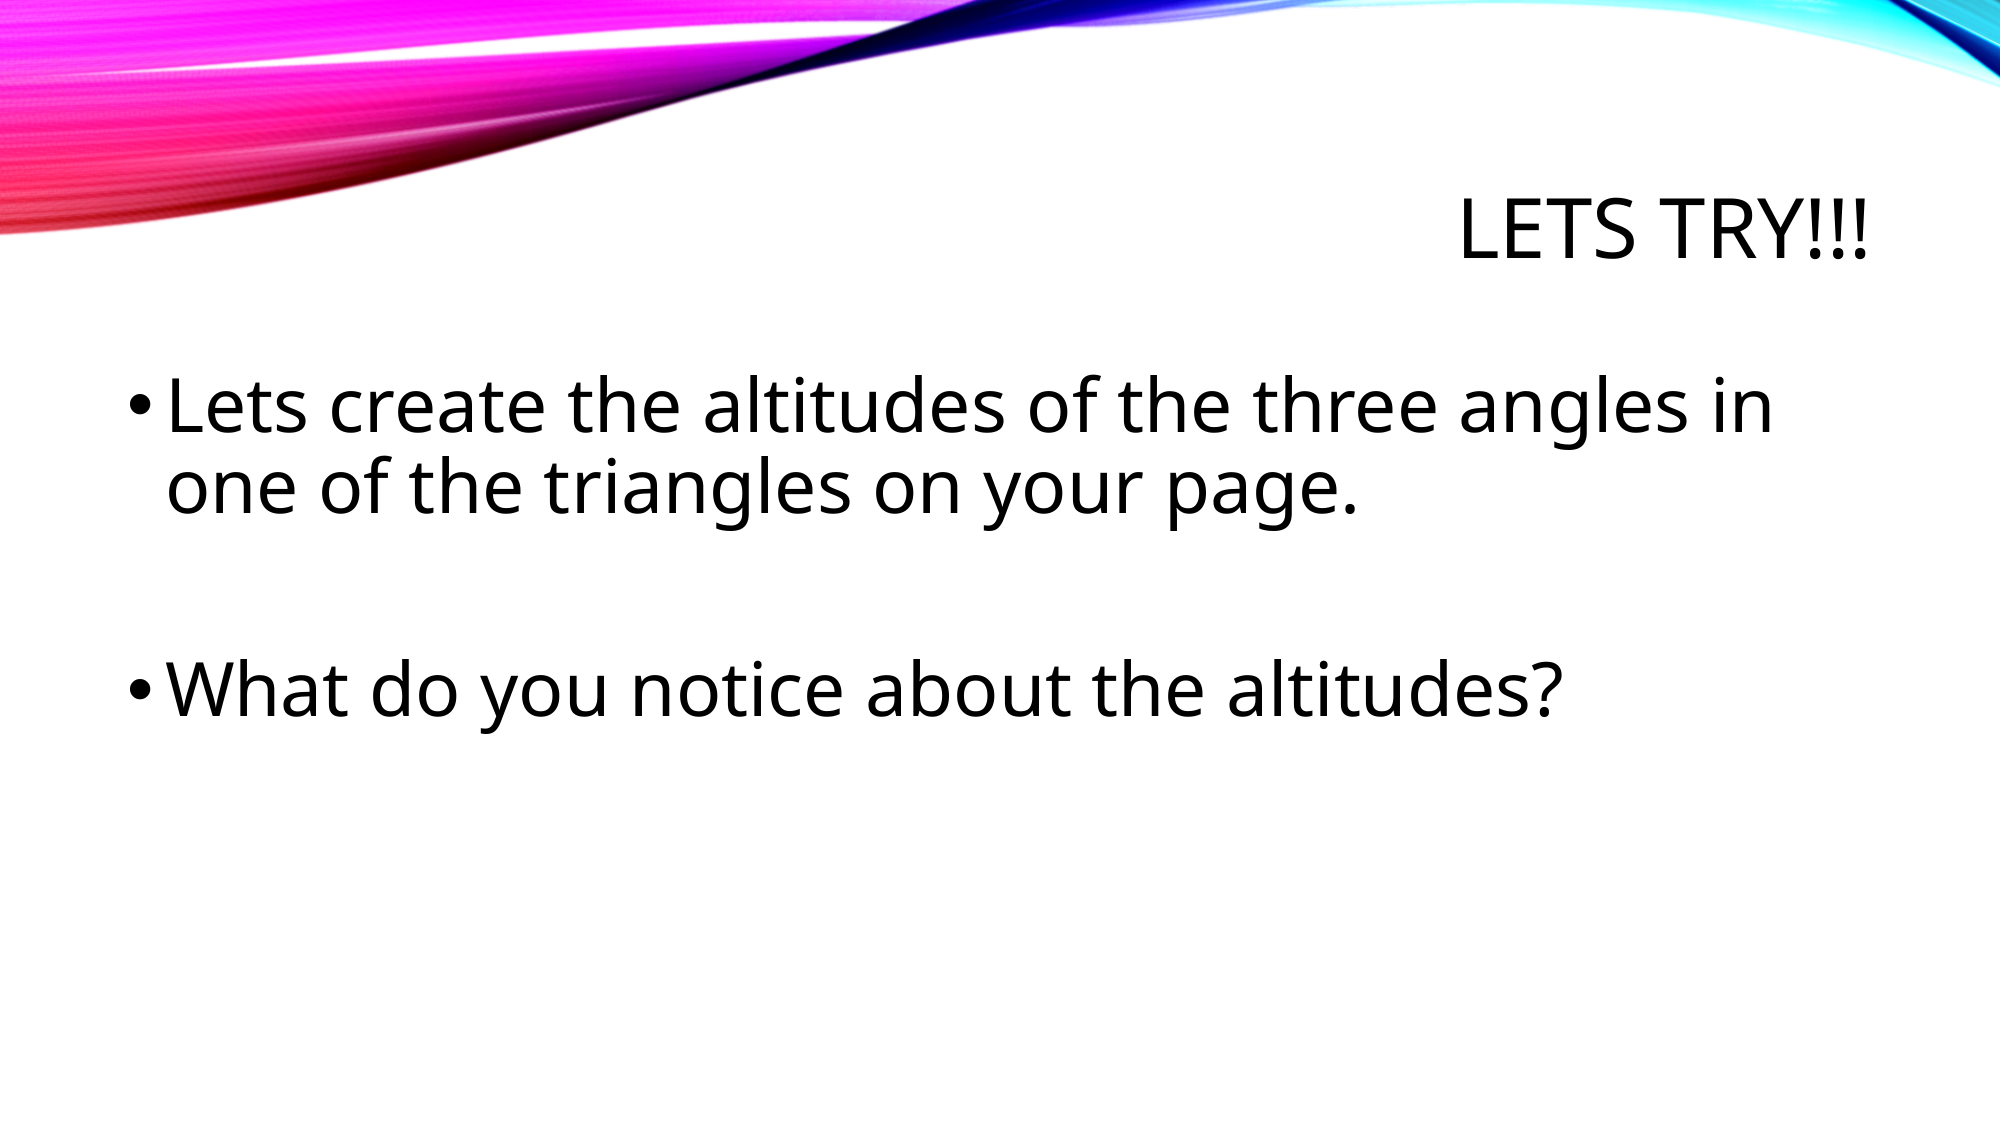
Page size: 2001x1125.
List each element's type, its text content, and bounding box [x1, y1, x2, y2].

title Lets try!!! [474, 125, 1888, 338]
picture [1910, 0, 2000, 45]
picture [0, 0, 2000, 237]
picture [1890, 0, 2000, 75]
list Lets create the altitudes of the three angles in one of the triangles on your page. What do you notice about the altitudes? [112, 360, 1888, 1021]
